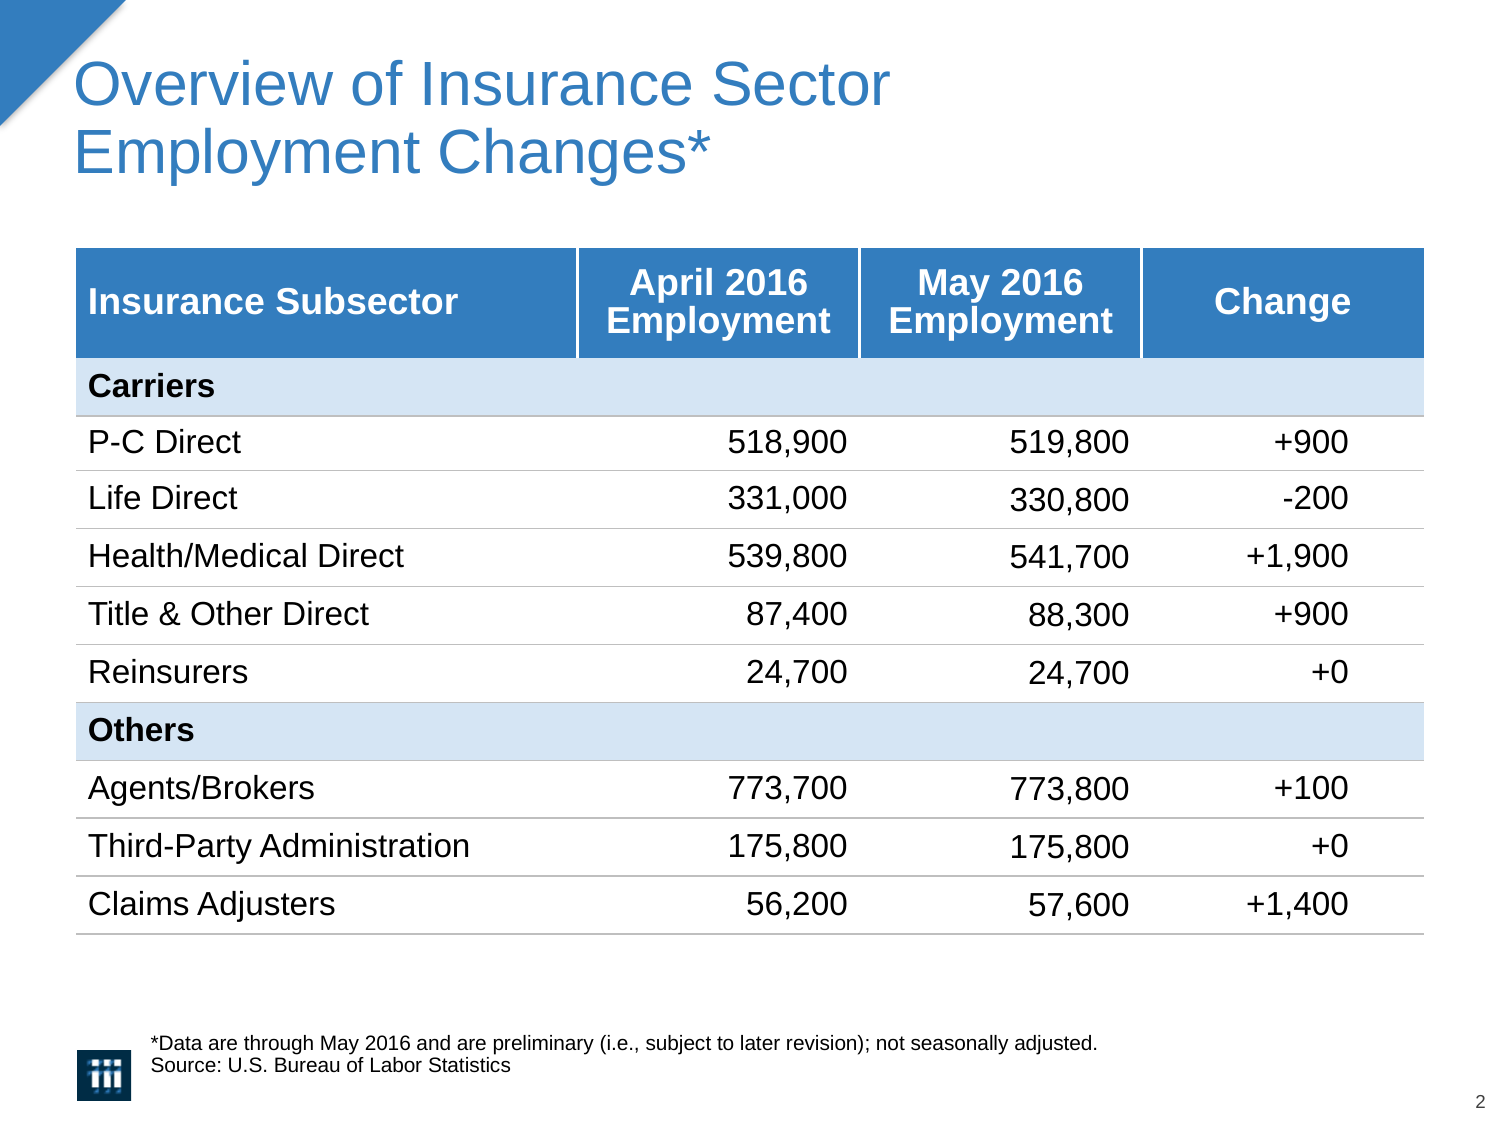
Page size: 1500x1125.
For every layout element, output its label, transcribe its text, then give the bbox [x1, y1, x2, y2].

table_cell -200 [1142, 471, 1424, 528]
table_cell 175,800 [578, 819, 860, 875]
table_cell 519,800 [860, 417, 1142, 470]
table_cell +900 [1142, 417, 1424, 470]
table_cell 773,800 [860, 761, 1142, 817]
table_cell 88,300 [860, 587, 1142, 644]
table_cell P-C Direct [76, 417, 578, 470]
table_header May 2016 Employment [861, 248, 1140, 358]
table_cell Others [76, 703, 578, 760]
table_cell +100 [1142, 761, 1424, 817]
table_cell Agents/Brokers [76, 761, 578, 817]
table_cell 331,000 [578, 471, 860, 528]
table_cell +0 [1142, 645, 1424, 702]
table_cell Life Direct [76, 471, 578, 528]
table_cell Health/Medical Direct [76, 529, 578, 586]
table_cell 773,700 [578, 761, 860, 817]
table_cell 330,800 [860, 471, 1142, 528]
table_cell +1,400 [1142, 877, 1424, 933]
table_cell 539,800 [578, 529, 860, 586]
table_cell [860, 703, 1142, 760]
table_cell 24,700 [578, 645, 860, 702]
table_cell [1142, 703, 1424, 760]
table_cell 87,400 [578, 587, 860, 644]
table_cell 24,700 [860, 645, 1142, 702]
table_cell [860, 358, 1142, 415]
table_cell [578, 358, 860, 415]
table_header Insurance Subsector [76, 248, 576, 358]
table_cell Reinsurers [76, 645, 578, 702]
table_cell 541,700 [860, 529, 1142, 586]
table_cell [1142, 358, 1424, 415]
list *Data are through May 2016 and are preliminary (i.e., subject to later revision); not seasonally adjusted. Source: U.S. Bureau of Labor Statistics [150, 1009, 1411, 1078]
table_cell +900 [1142, 587, 1424, 644]
table_cell 56,200 [578, 877, 860, 933]
table_cell [578, 703, 860, 760]
table_cell 518,900 [578, 417, 860, 470]
table_header April 2016 Employment [579, 248, 858, 358]
table_cell 57,600 [860, 877, 1142, 933]
table_cell Carriers [76, 358, 578, 415]
title Overview of Insurance Sector Employment Changes* [58, 38, 1446, 195]
table_cell Third-Party Administration [76, 819, 578, 875]
table_header Change [1143, 248, 1424, 358]
table_cell Claims Adjusters [76, 877, 578, 933]
table_cell +0 [1142, 819, 1424, 875]
table_cell Title & Other Direct [76, 587, 578, 644]
table_cell 175,800 [860, 819, 1142, 875]
table_cell +1,900 [1142, 529, 1424, 586]
